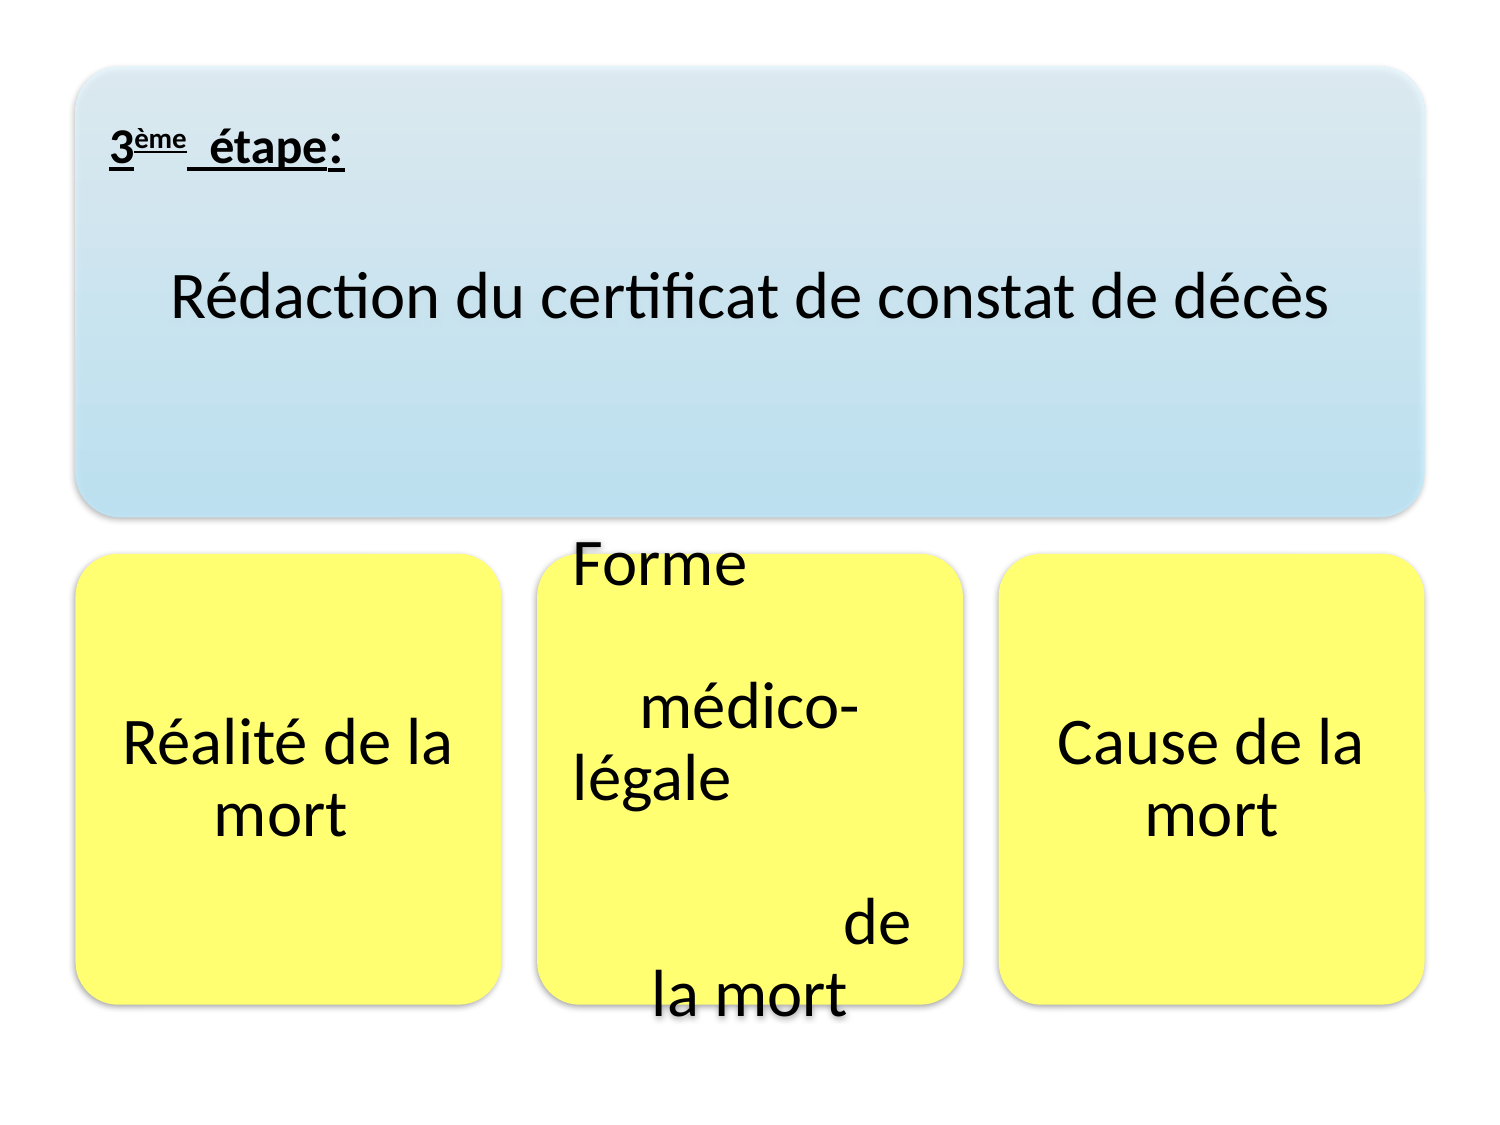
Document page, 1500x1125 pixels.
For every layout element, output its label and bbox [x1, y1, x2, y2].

list [74, 66, 1426, 1006]
